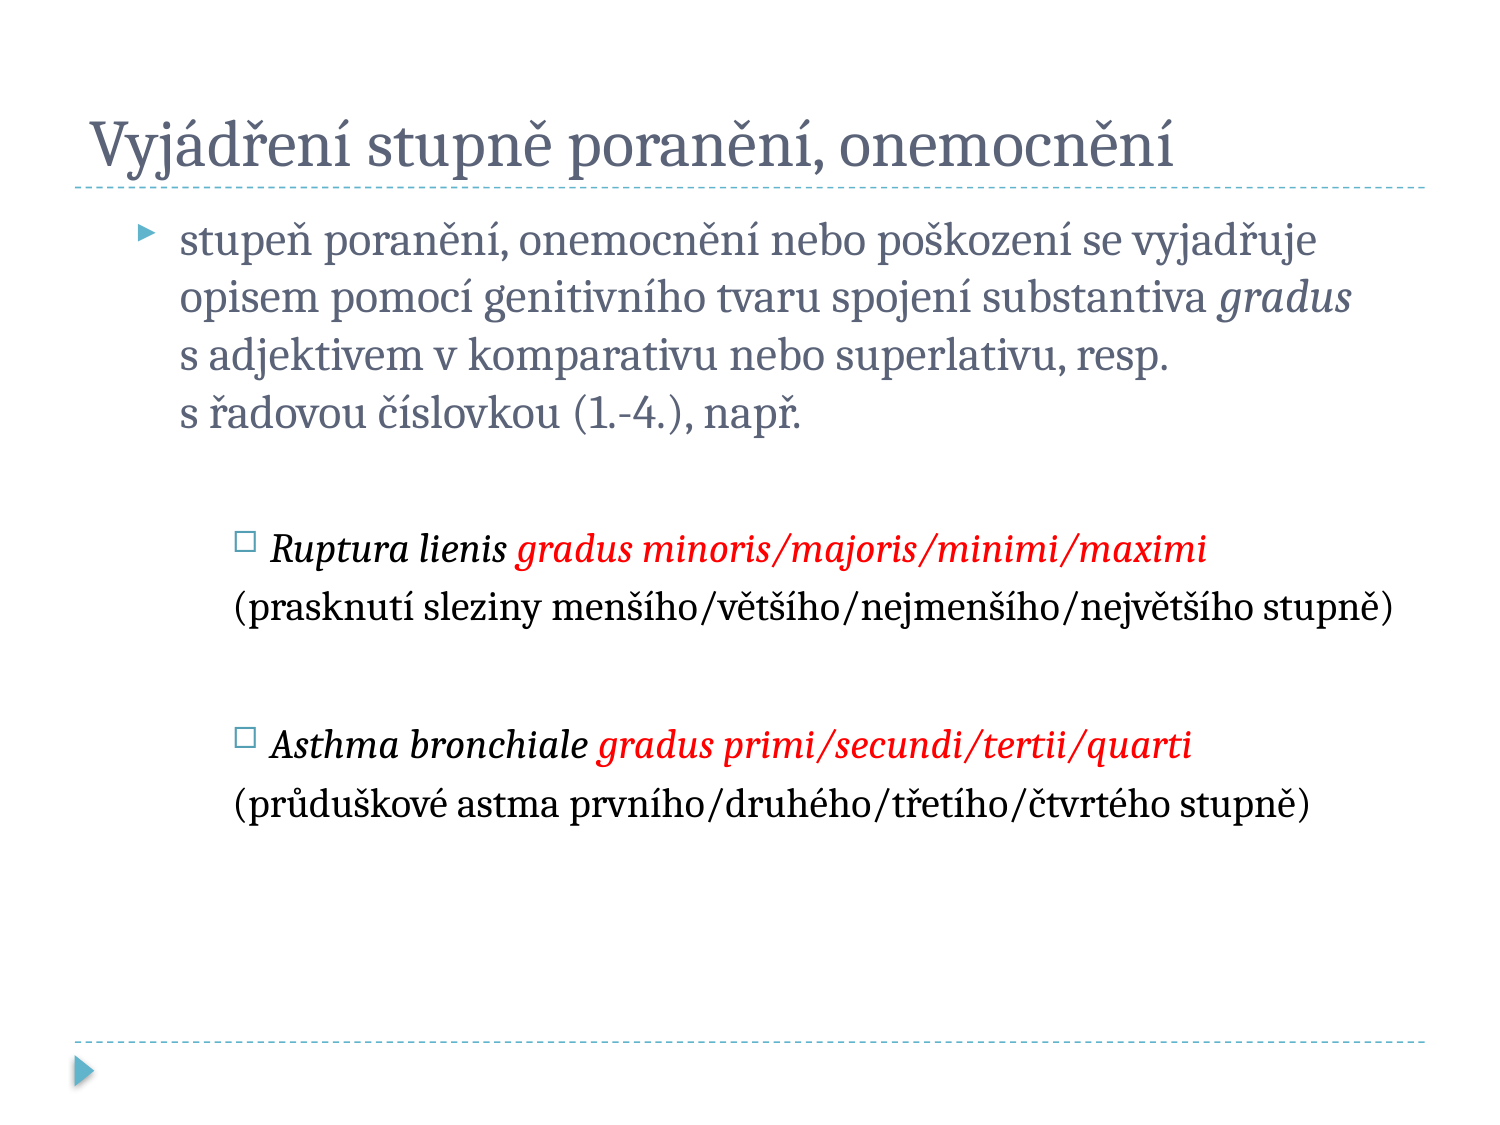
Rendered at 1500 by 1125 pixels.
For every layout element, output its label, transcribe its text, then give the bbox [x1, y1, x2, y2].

list stupeň poranění, onemocnění nebo poškození se vyjadřuje opisem pomocí genitivního tvaru spojení substantiva gradus s adjektivem v komparativu nebo superlativu, resp. s řadovou číslovkou (1.-4.), např. Ruptura lienis gradus minoris/majoris/minimi/maximi (prasknutí sleziny menšího/většího/nejmenšího/největšího stupně) Asthma bronchiale gradus primi/secundi/tertii/quarti (průduškové astma prvního/druhého/třetího/čtvrtého stupně) [75, 200, 1425, 1010]
title Vyjádření stupně poranění, onemocnění [75, 24, 1425, 188]
